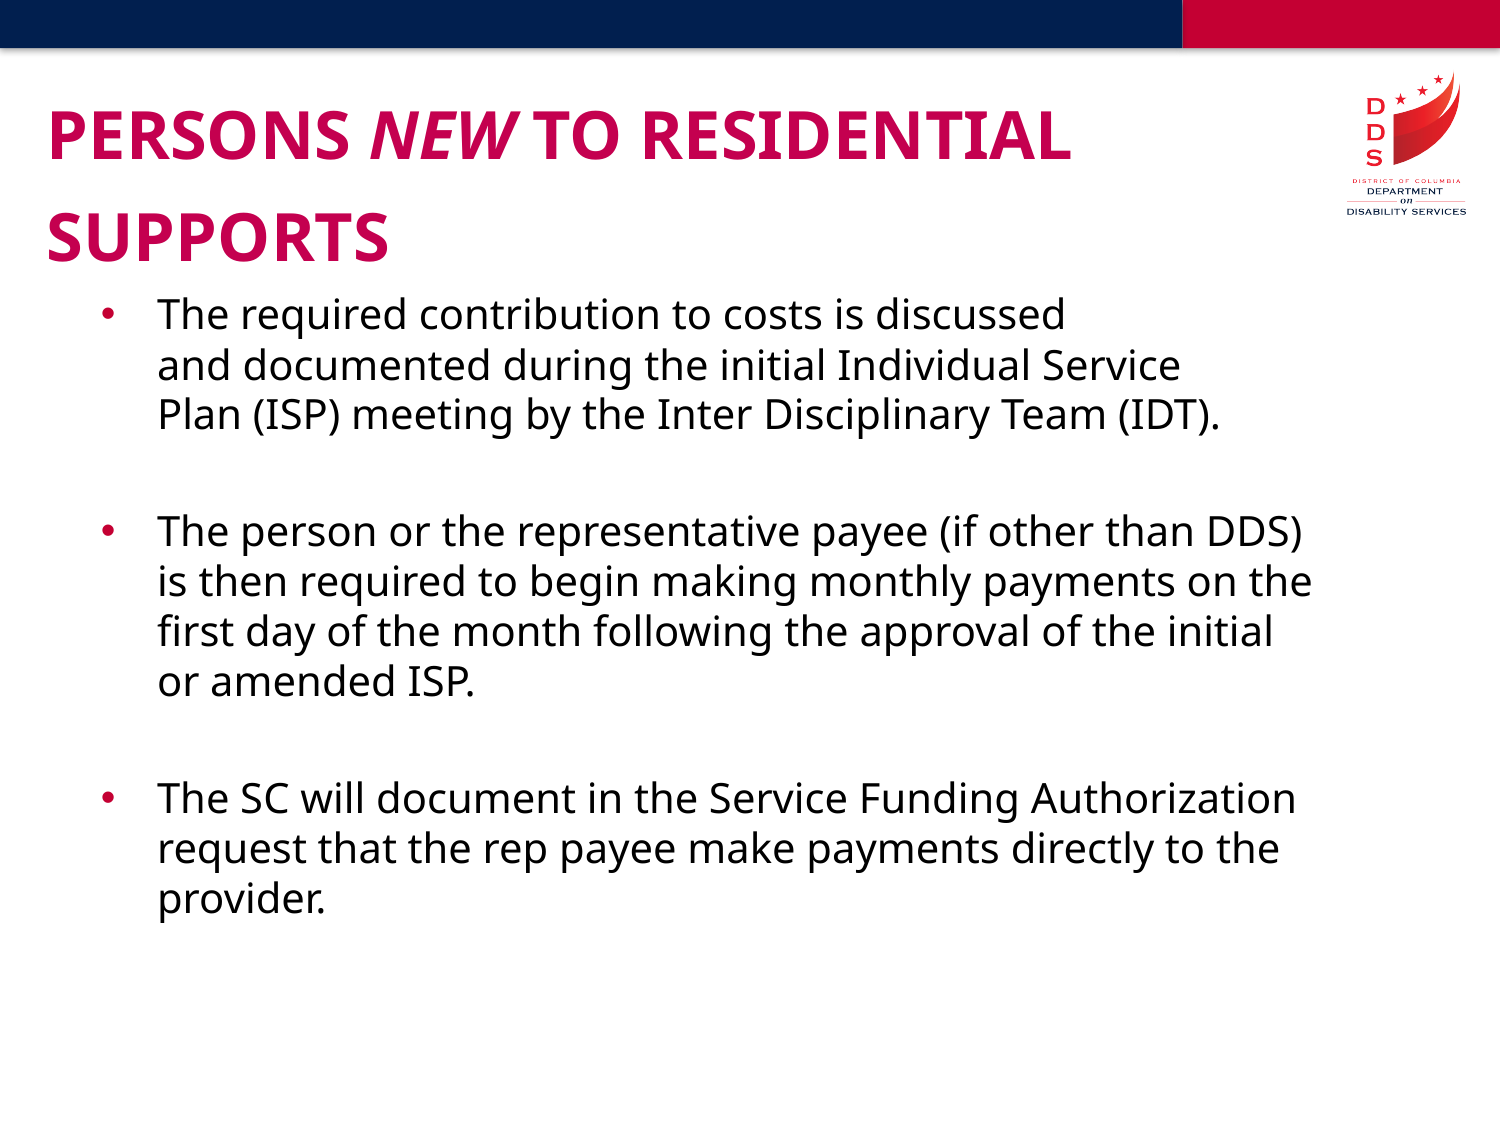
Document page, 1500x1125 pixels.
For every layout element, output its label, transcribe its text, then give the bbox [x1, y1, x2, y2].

list The required contribution to costs is discussed and documented during the initial Individual Service Plan (ISP) meeting by the Inter Disciplinary Team (IDT). The person or the representative payee (if other than DDS) is then required to begin making monthly payments on the first day of the month following the approval of the initial or amended ISP. The SC will document in the Service Funding Authorization request that the rep payee make payments directly to the provider. [85, 280, 1334, 1078]
picture [1347, 69, 1466, 215]
title PERSONS NEW TO RESIDENTIAL SUPPORTS [46, 70, 1247, 266]
